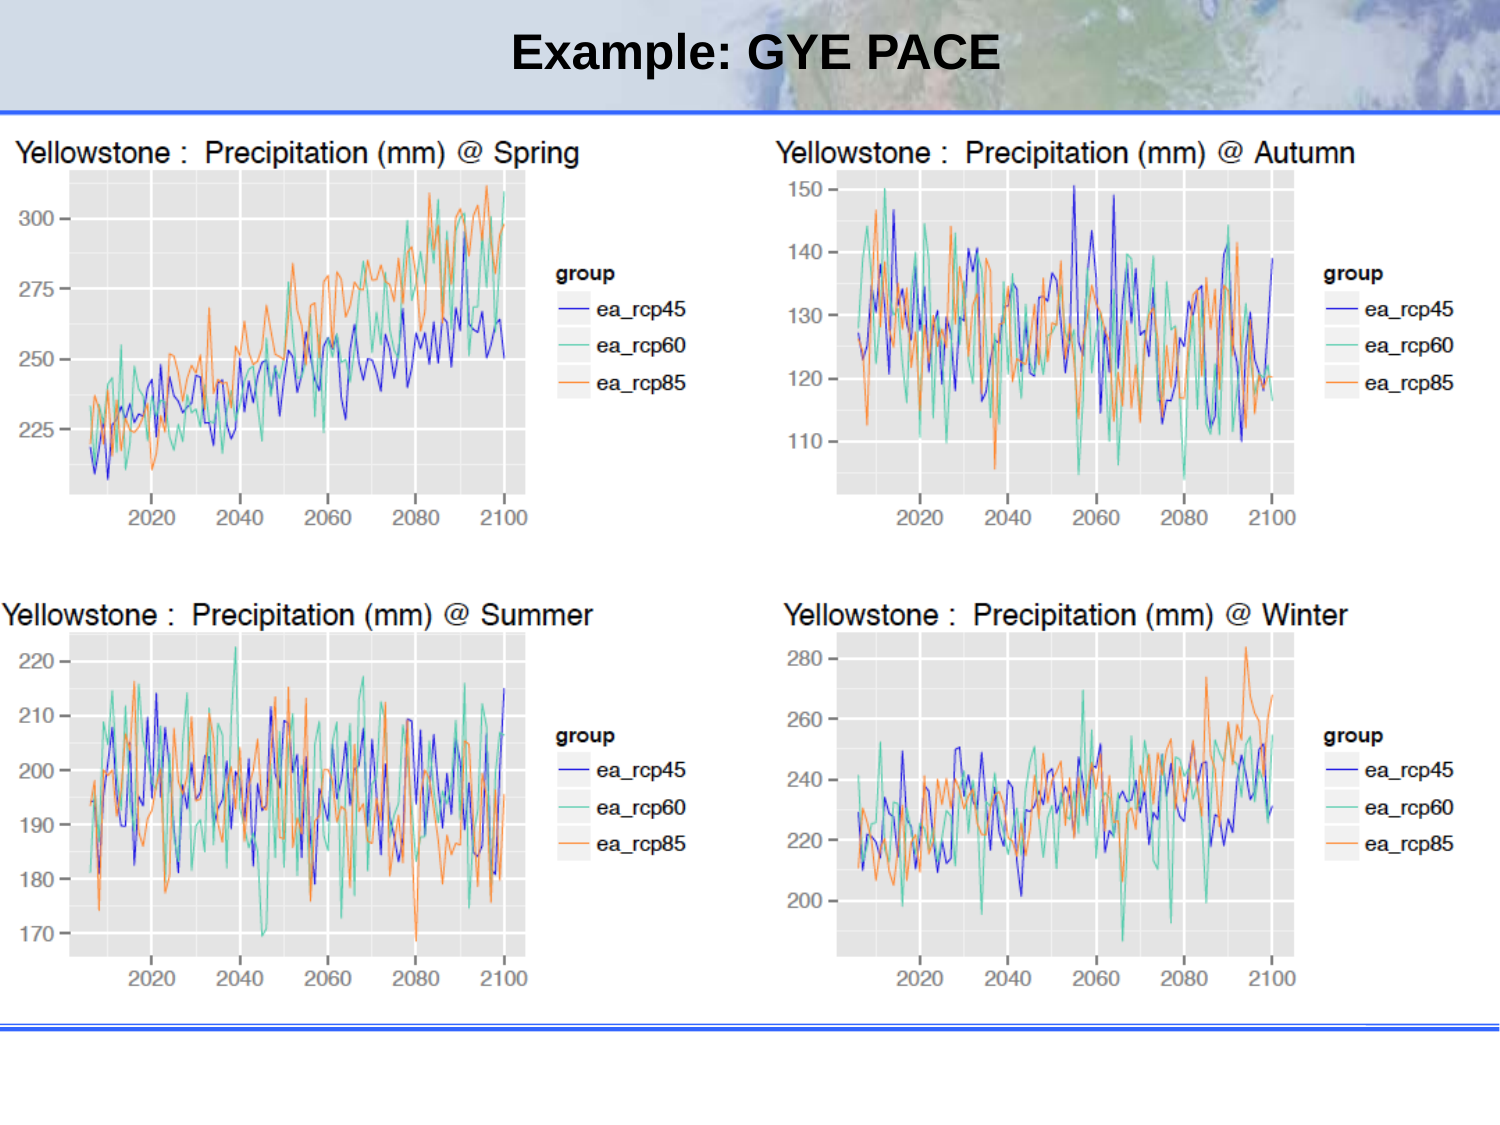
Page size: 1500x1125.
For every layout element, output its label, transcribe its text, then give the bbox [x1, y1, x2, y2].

text_box Example: GYE PACE [137, 12, 1375, 88]
picture [0, 0, 1500, 110]
picture [0, 116, 1500, 1007]
